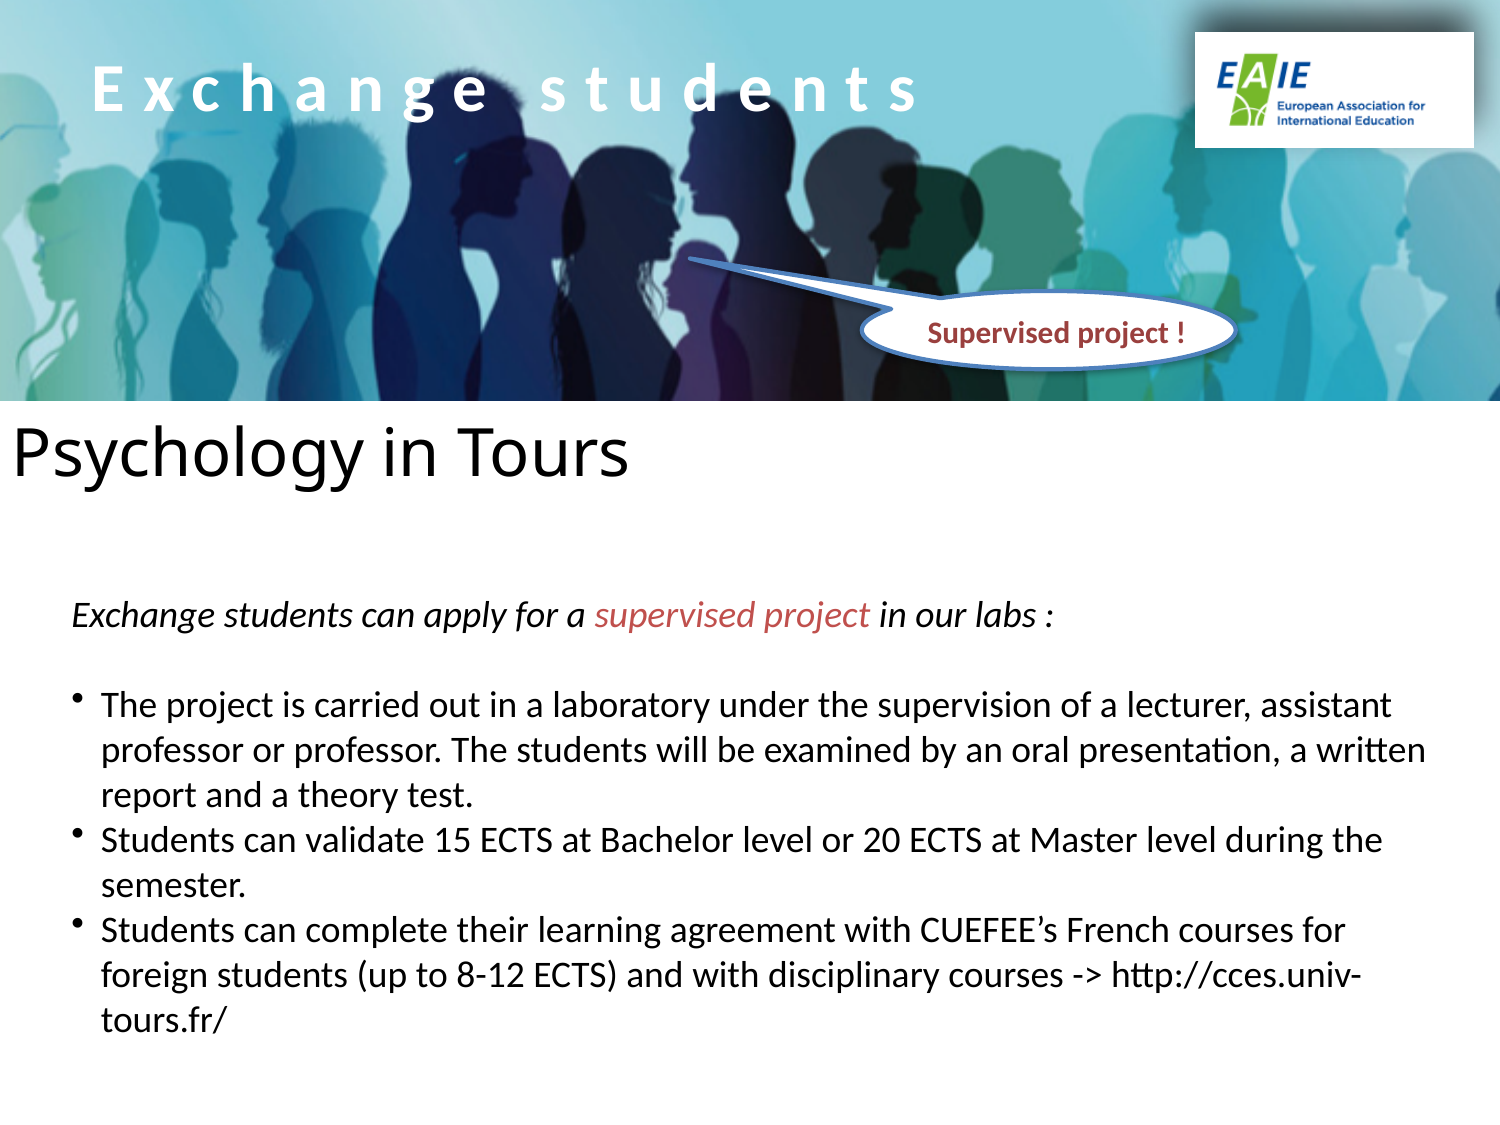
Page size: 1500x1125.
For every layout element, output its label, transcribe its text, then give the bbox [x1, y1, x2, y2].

text_box Psychology in Tours [4, 412, 1110, 497]
text_box Exchange students can apply for a supervised project in our labs : The project is carried out in a laboratory under the supervision of a lecturer, assistant professor or professor. The students will be examined by an oral presentation, a written report and a theory test. Students can validate 15 ECTS at Bachelor level or 20 ECTS at Master level during the semester. Students can complete their learning agreement with CUEFEE’s French courses for foreign students (up to 8-12 ECTS) and with disciplinary courses -> http://cces.univ-tours.fr/ [63, 583, 1437, 1048]
picture [0, 0, 1500, 402]
